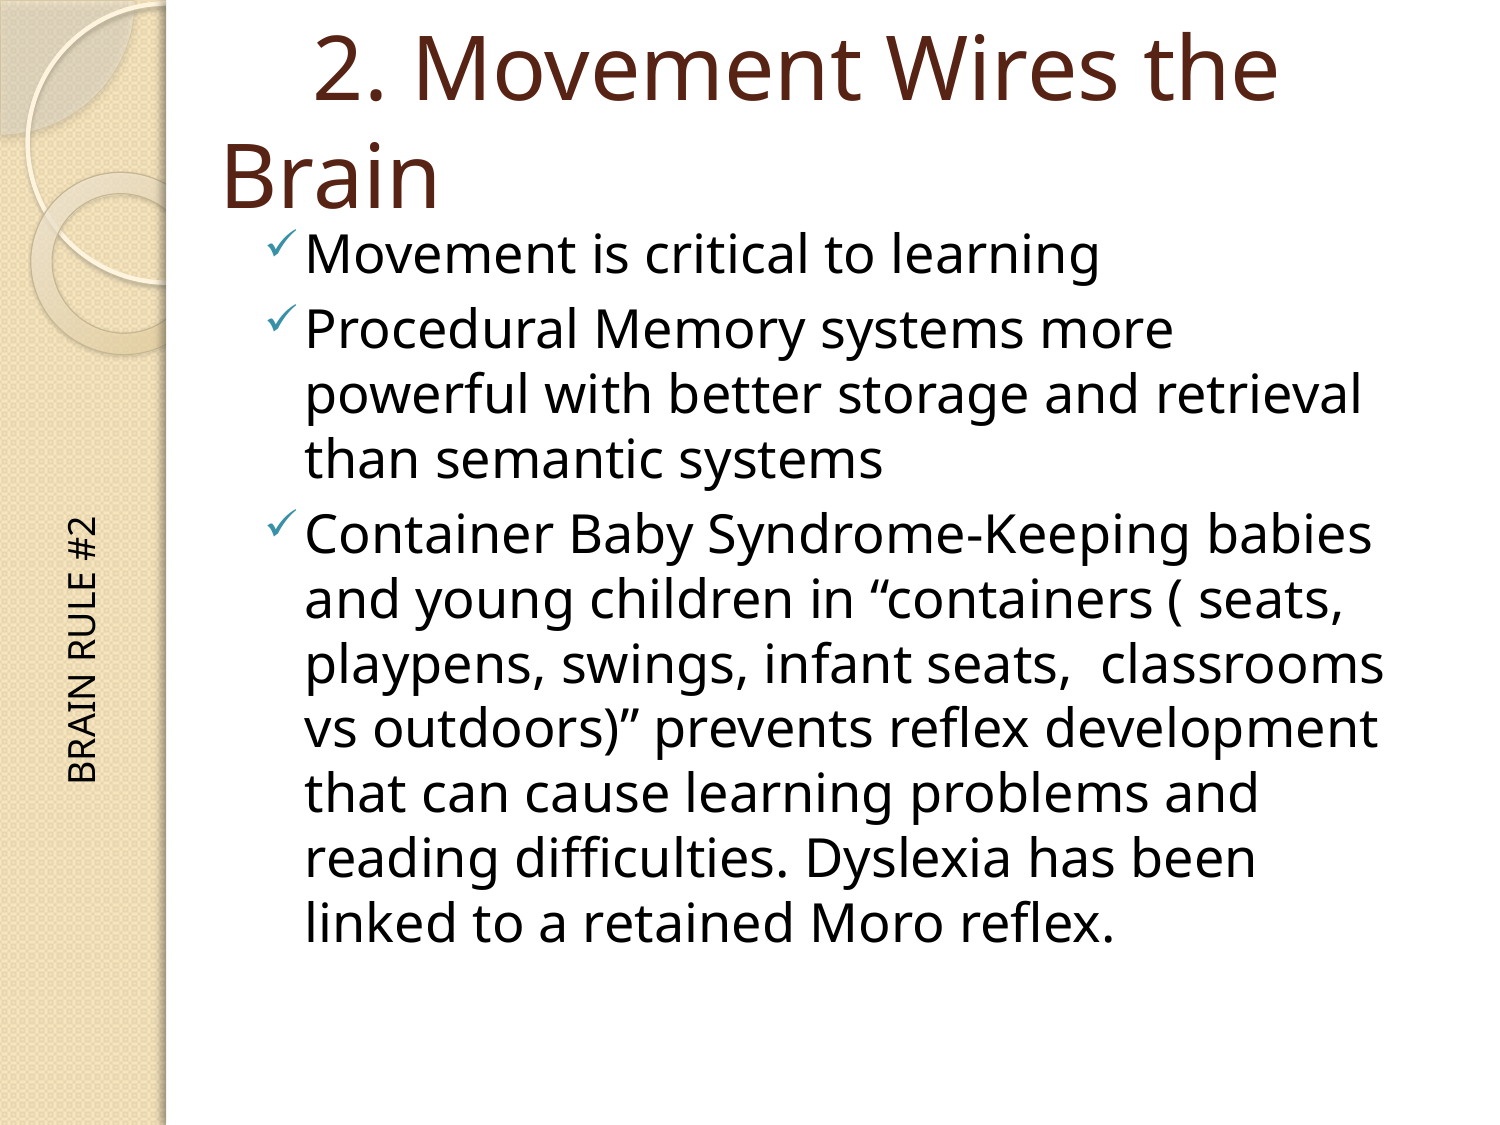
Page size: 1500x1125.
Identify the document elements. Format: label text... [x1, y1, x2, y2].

list Movement is critical to learning Procedural Memory systems more powerful with better storage and retrieval than semantic systems Container Baby Syndrome-Keeping babies and young children in “containers ( seats, playpens, swings, infant seats, classrooms vs outdoors)” prevents reflex development that can cause learning problems and reading difficulties. Dyslexia has been linked to a retained Moro reflex. [237, 212, 1408, 1025]
title 2. Movement Wires the Brain [205, 24, 1435, 213]
text_box BRAIN RULE #2 [49, 400, 110, 801]
